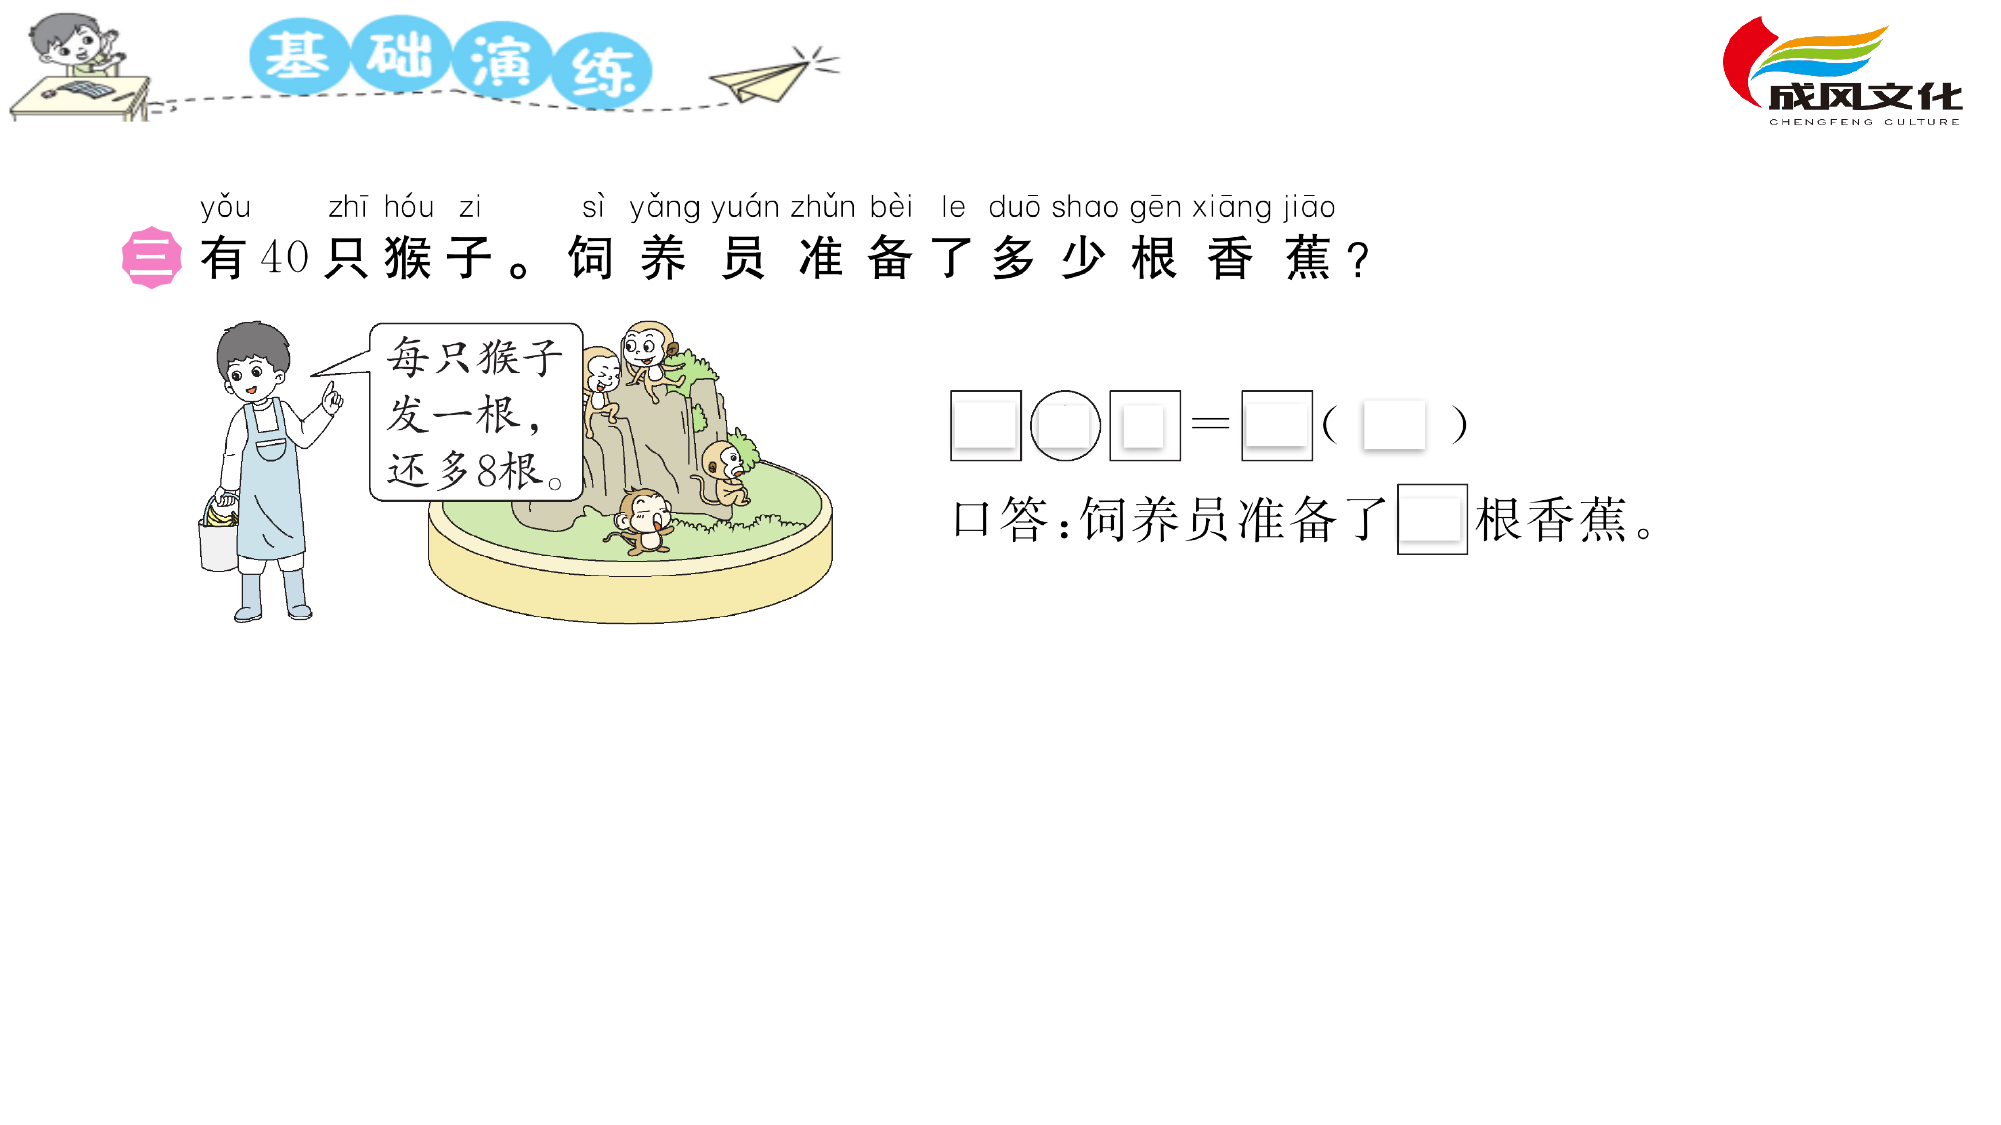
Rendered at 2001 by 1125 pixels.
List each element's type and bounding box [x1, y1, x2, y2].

picture [2, 4, 855, 133]
picture [117, 176, 2000, 633]
picture [1708, 0, 1986, 136]
